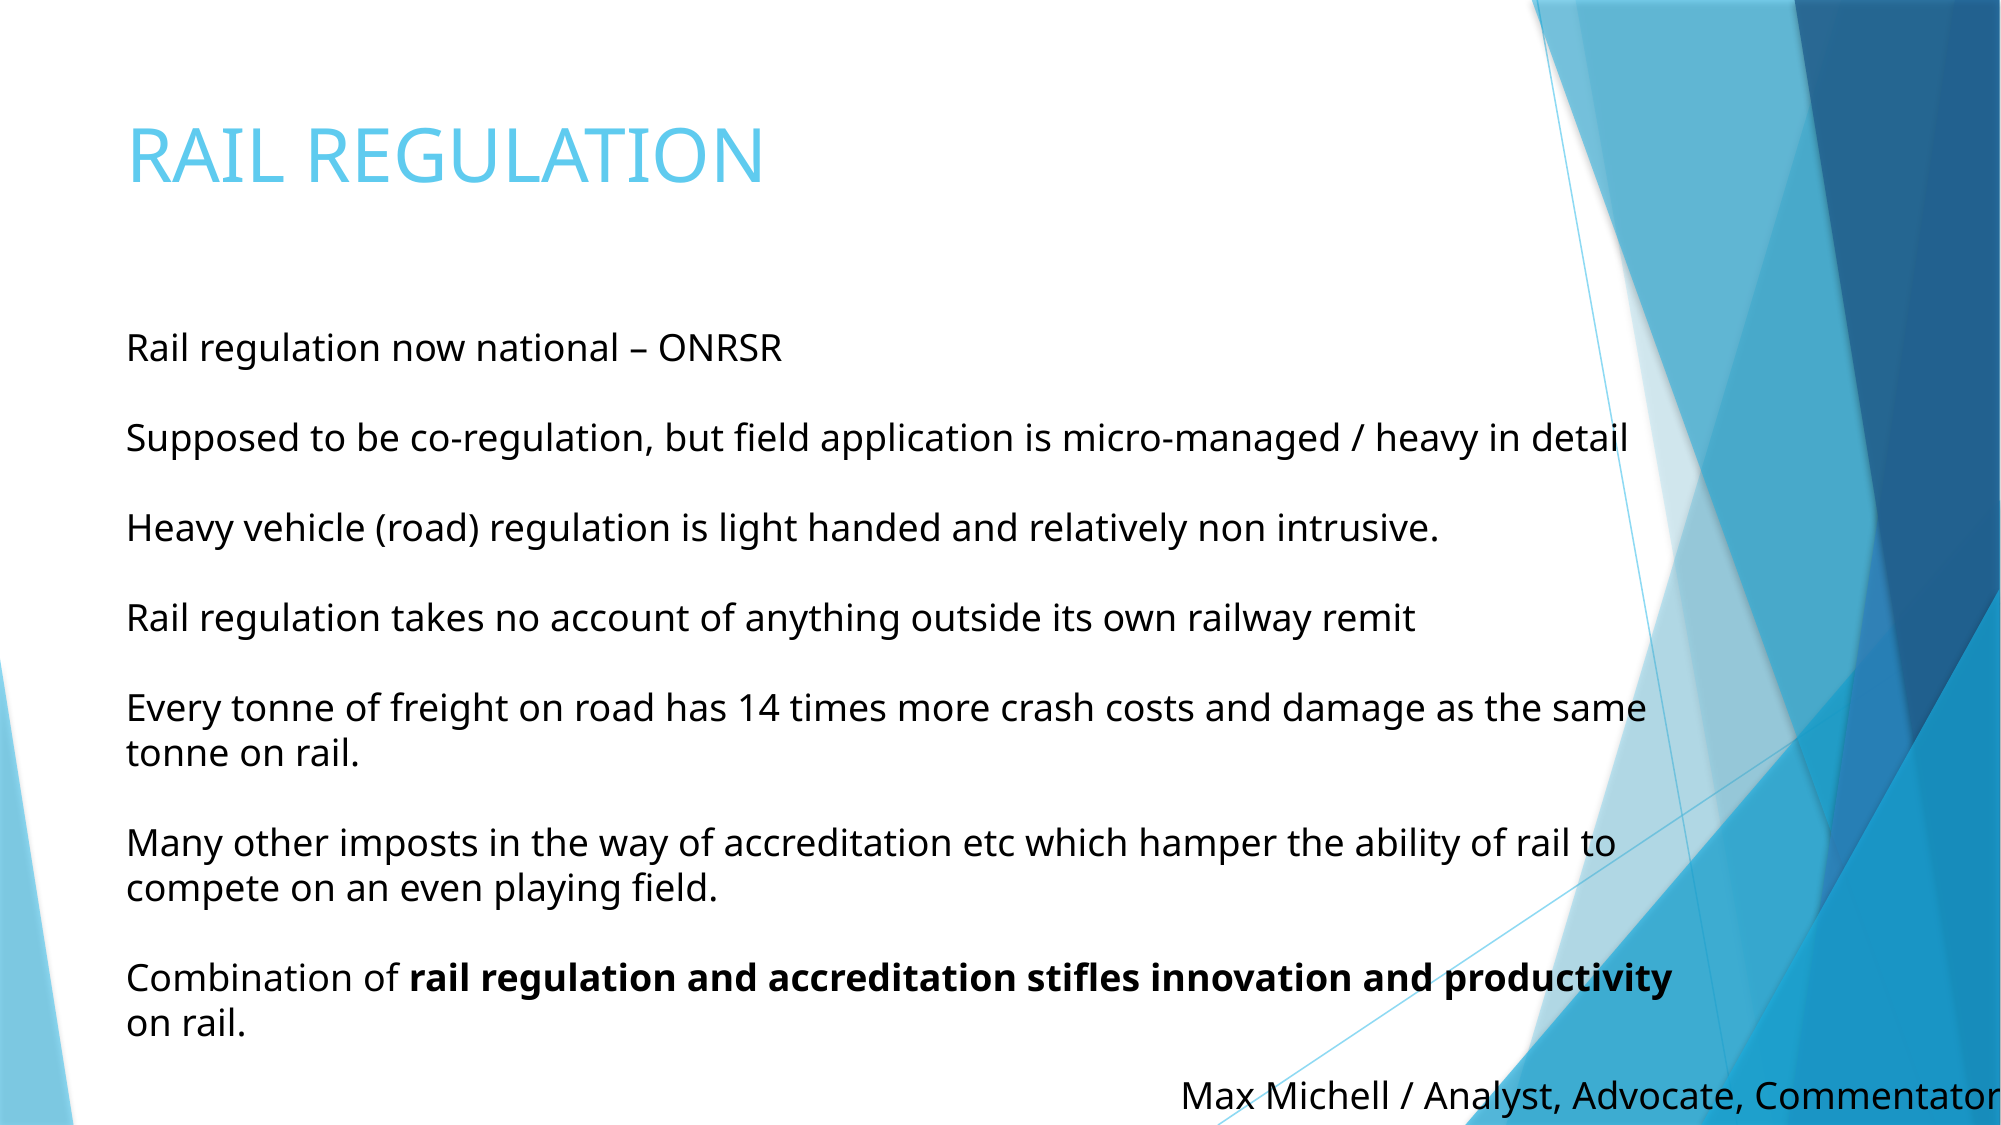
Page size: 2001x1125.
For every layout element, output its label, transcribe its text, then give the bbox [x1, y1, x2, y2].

title RAIL REGULATION [111, 99, 1522, 316]
text_box Max Michell / Analyst, Advocate, Commentator [1165, 1064, 2000, 1125]
text_box Rail regulation now national – ONRSR Supposed to be co-regulation, but field application is micro-managed / heavy in detail Heavy vehicle (road) regulation is light handed and relatively non intrusive. Rail regulation takes no account of anything outside its own railway remit Every tonne of freight on road has 14 times more crash costs and damage as the same tonne on rail. Many other imposts in the way of accreditation etc which hamper the ability of rail to compete on an even playing field. Combination of rail regulation and accreditation stifles innovation and productivity on rail. [111, 316, 1735, 1052]
